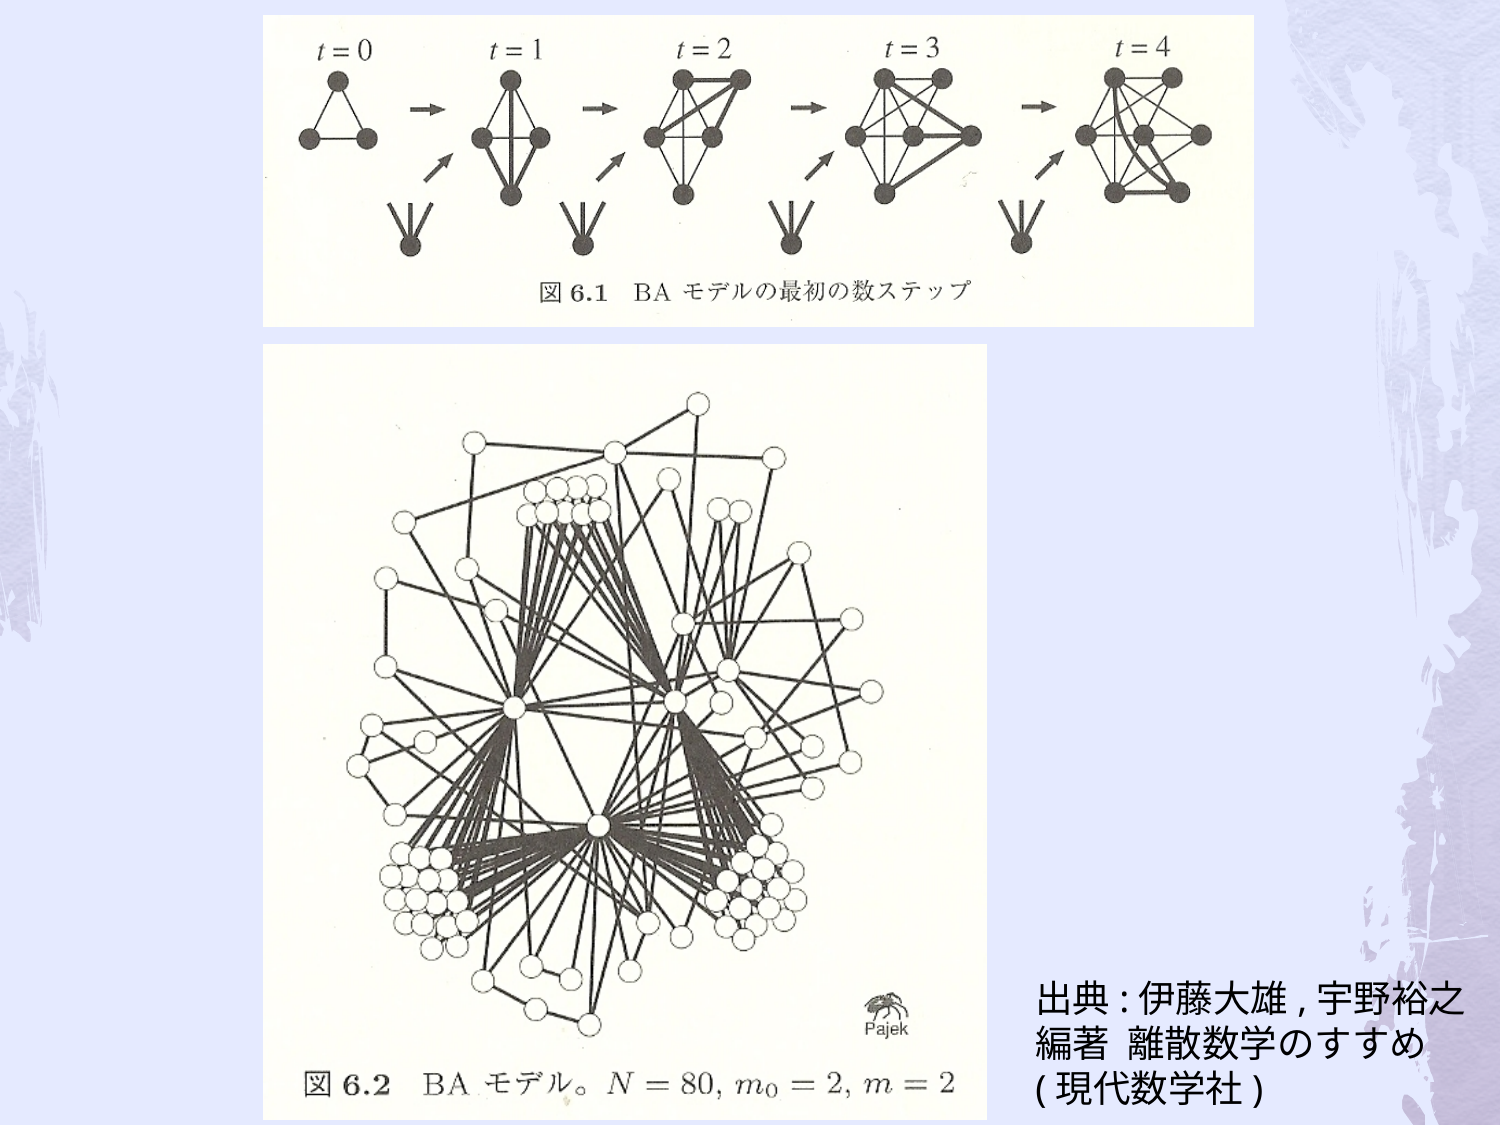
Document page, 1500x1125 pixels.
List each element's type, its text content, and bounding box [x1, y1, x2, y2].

picture [263, 15, 1254, 327]
text_box 出典:伊藤大雄,宇野裕之 編著 離散数学のすすめ (現代数学社) [1020, 967, 1486, 1118]
picture [263, 343, 988, 1120]
